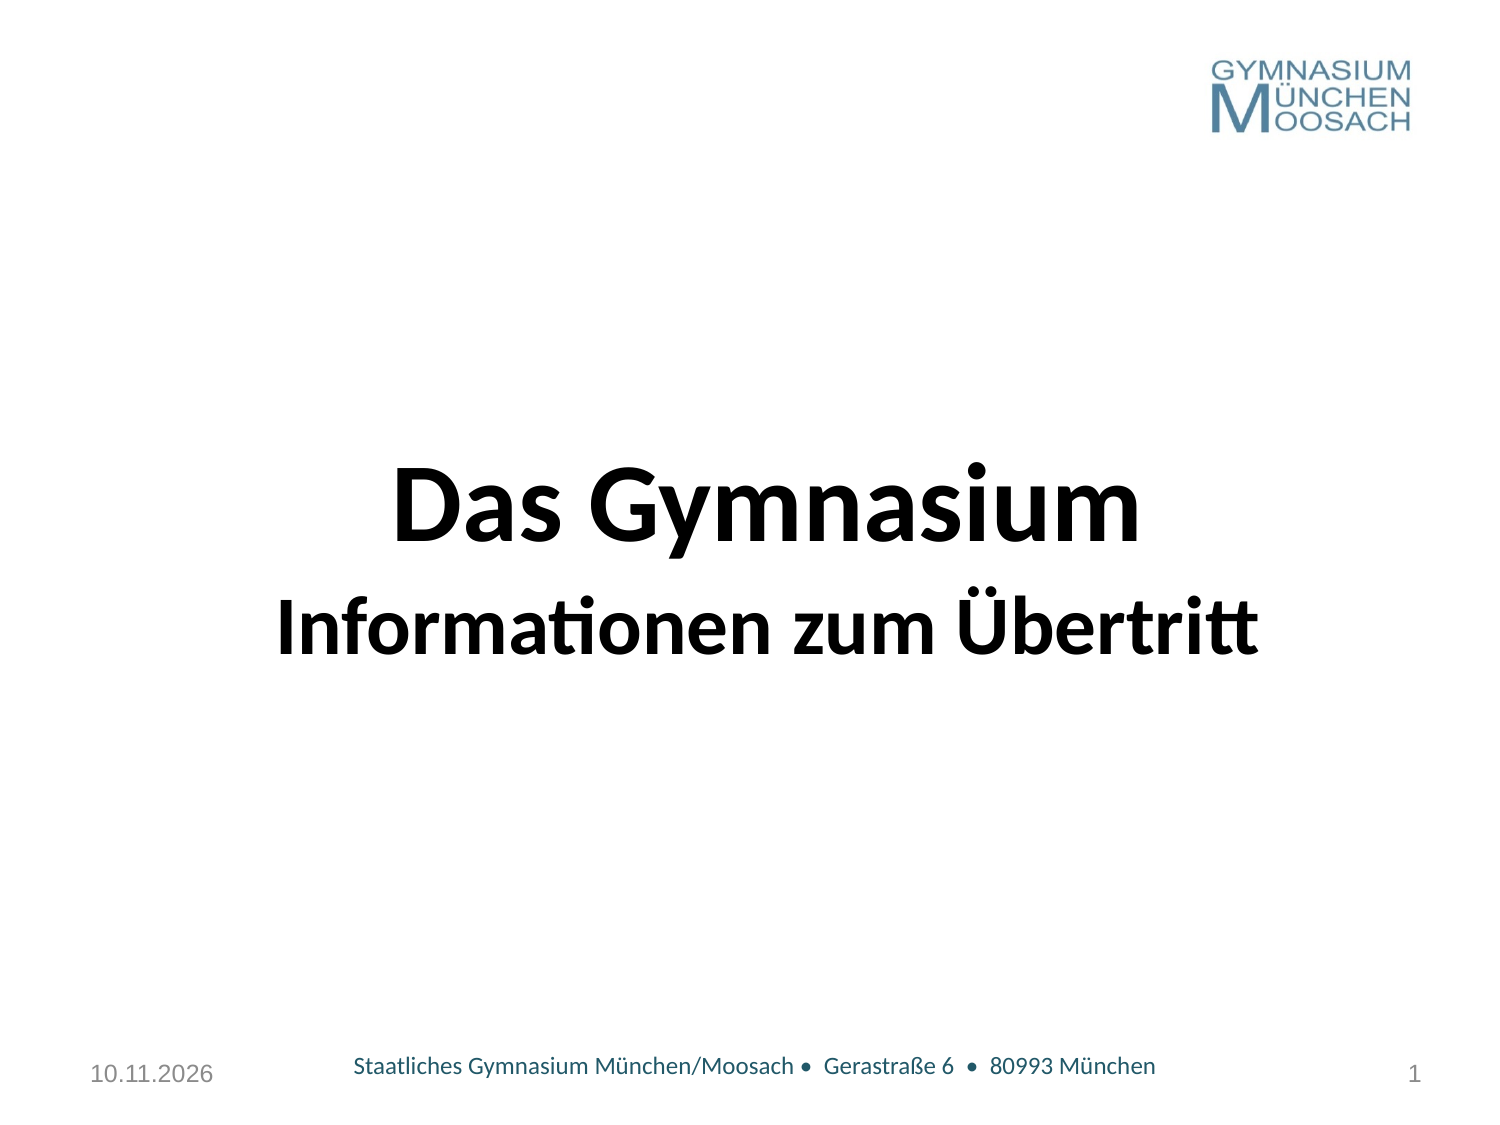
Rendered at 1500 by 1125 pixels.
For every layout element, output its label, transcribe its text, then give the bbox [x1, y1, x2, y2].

picture [1198, 46, 1427, 135]
text_box Das Gymnasium Informationen zum Übertritt [76, 135, 1459, 998]
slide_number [75, 1042, 243, 1103]
slide_number 1 [1269, 1042, 1437, 1103]
footer Staatliches Gymnasium München/Moosach • Gerastraße 6 • 80993 München [265, 1042, 1247, 1103]
